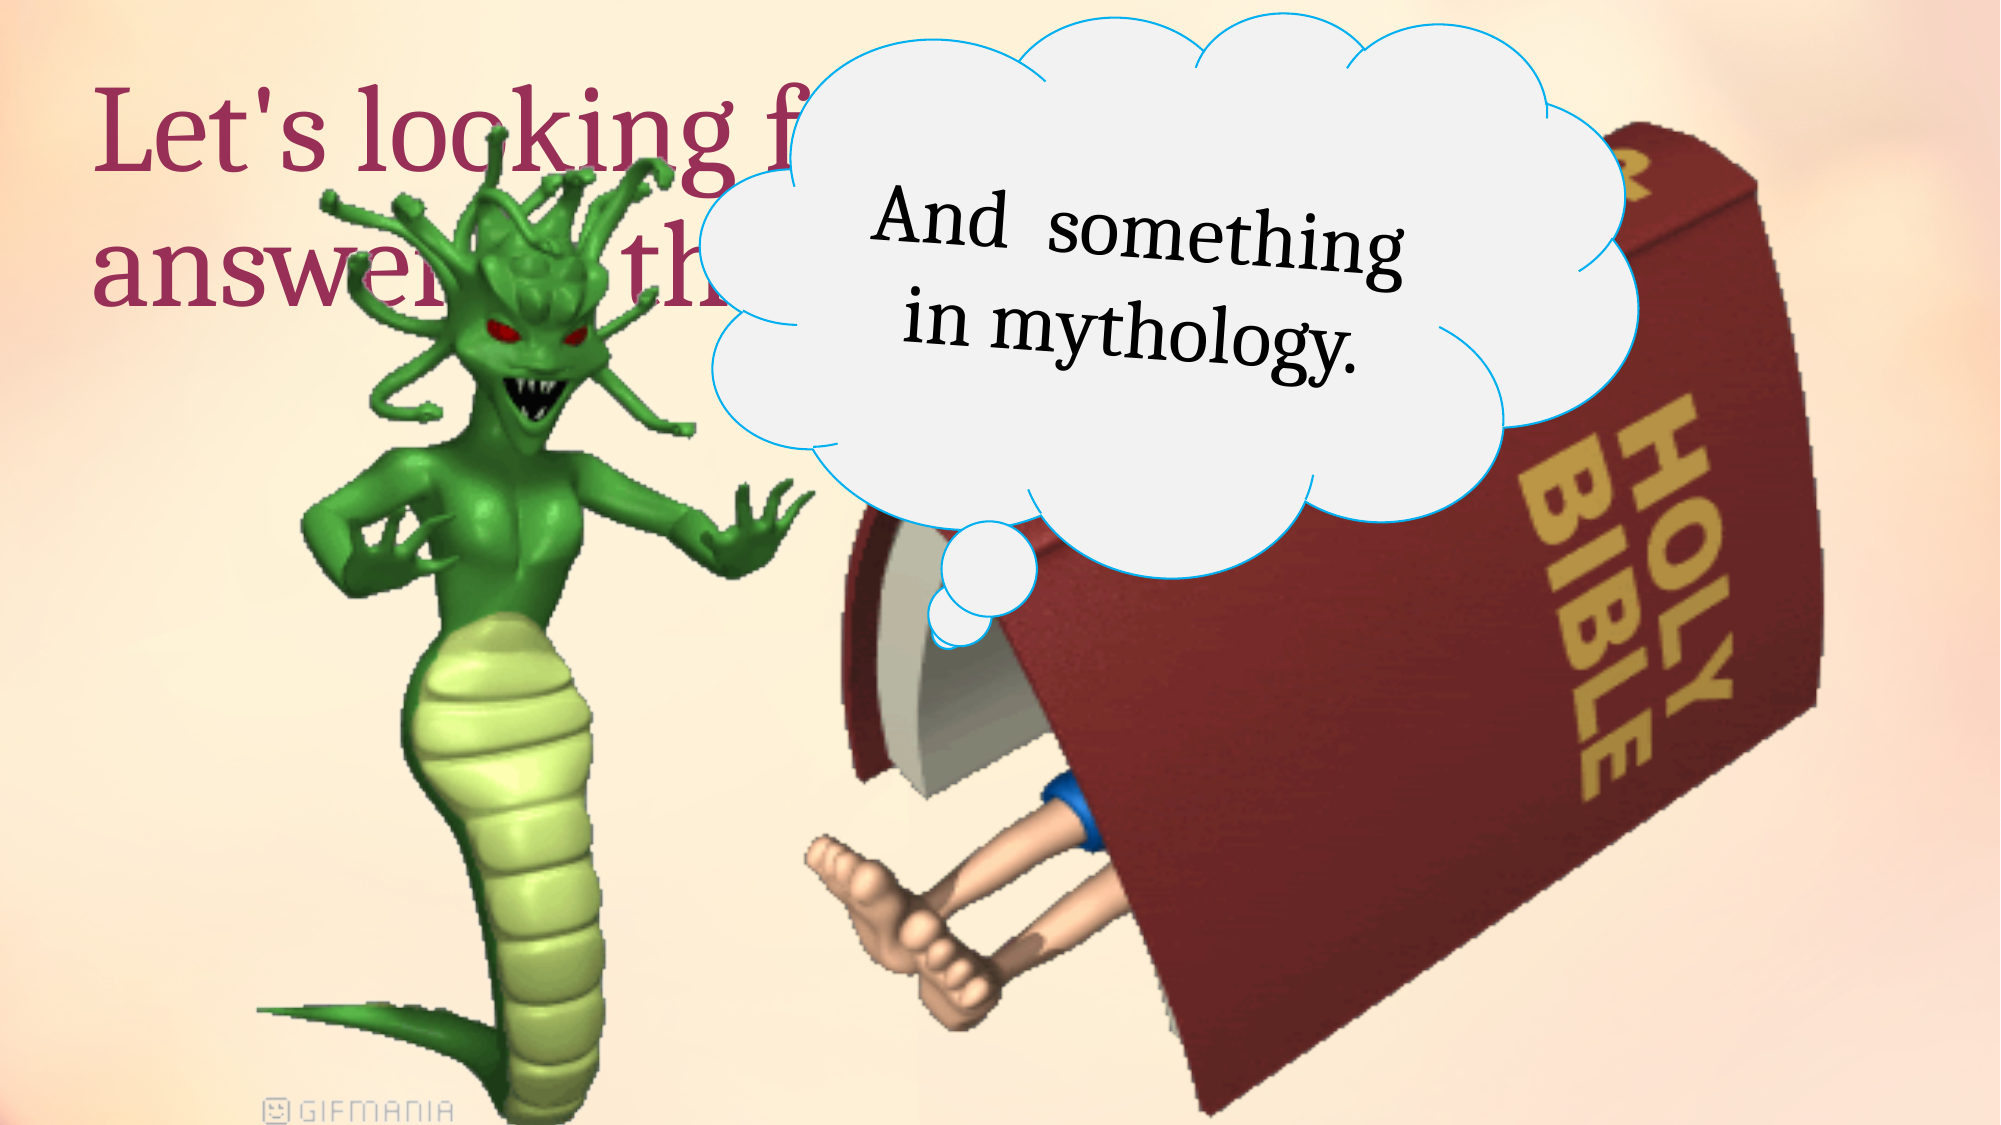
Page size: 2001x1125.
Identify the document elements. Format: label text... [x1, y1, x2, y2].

text_box And something in mythology. [834, 12, 1535, 71]
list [767, 71, 1874, 1125]
title Let's looking for answer in the Bible. [75, 145, 182, 341]
picture [0, 0, 2001, 1125]
picture [702, 96, 867, 500]
